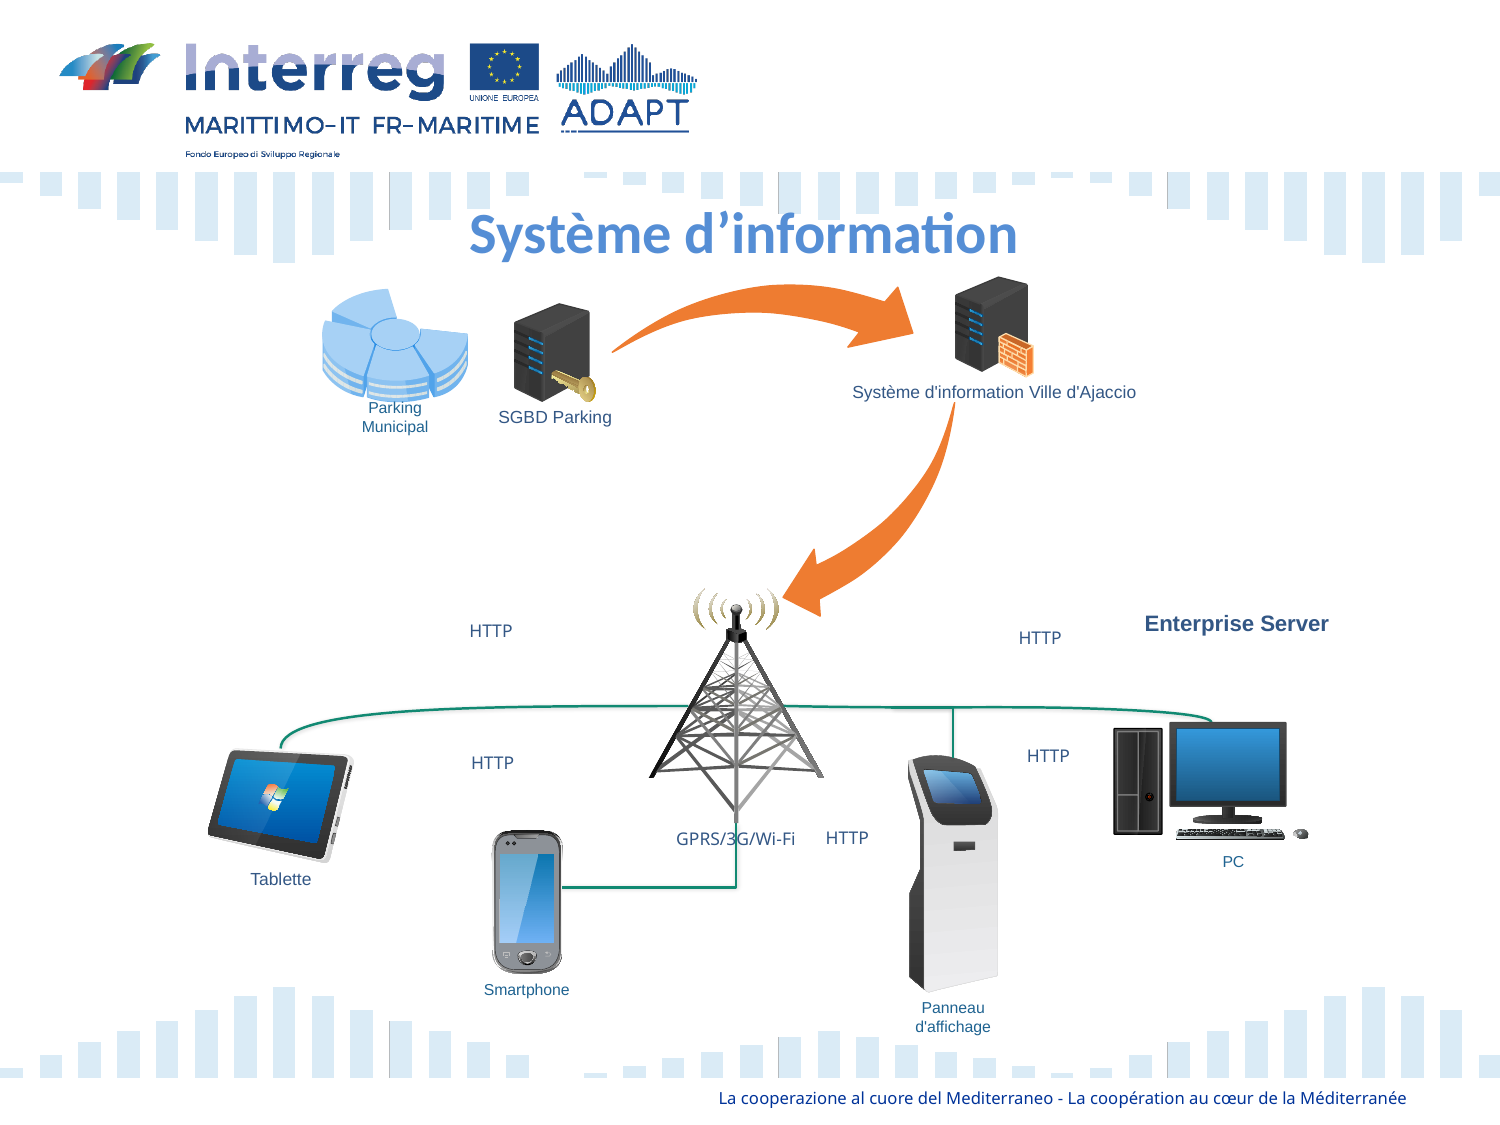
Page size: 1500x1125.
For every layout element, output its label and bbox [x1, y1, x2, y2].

text_box [206, 184, 1364, 1039]
picture [53, 19, 703, 164]
